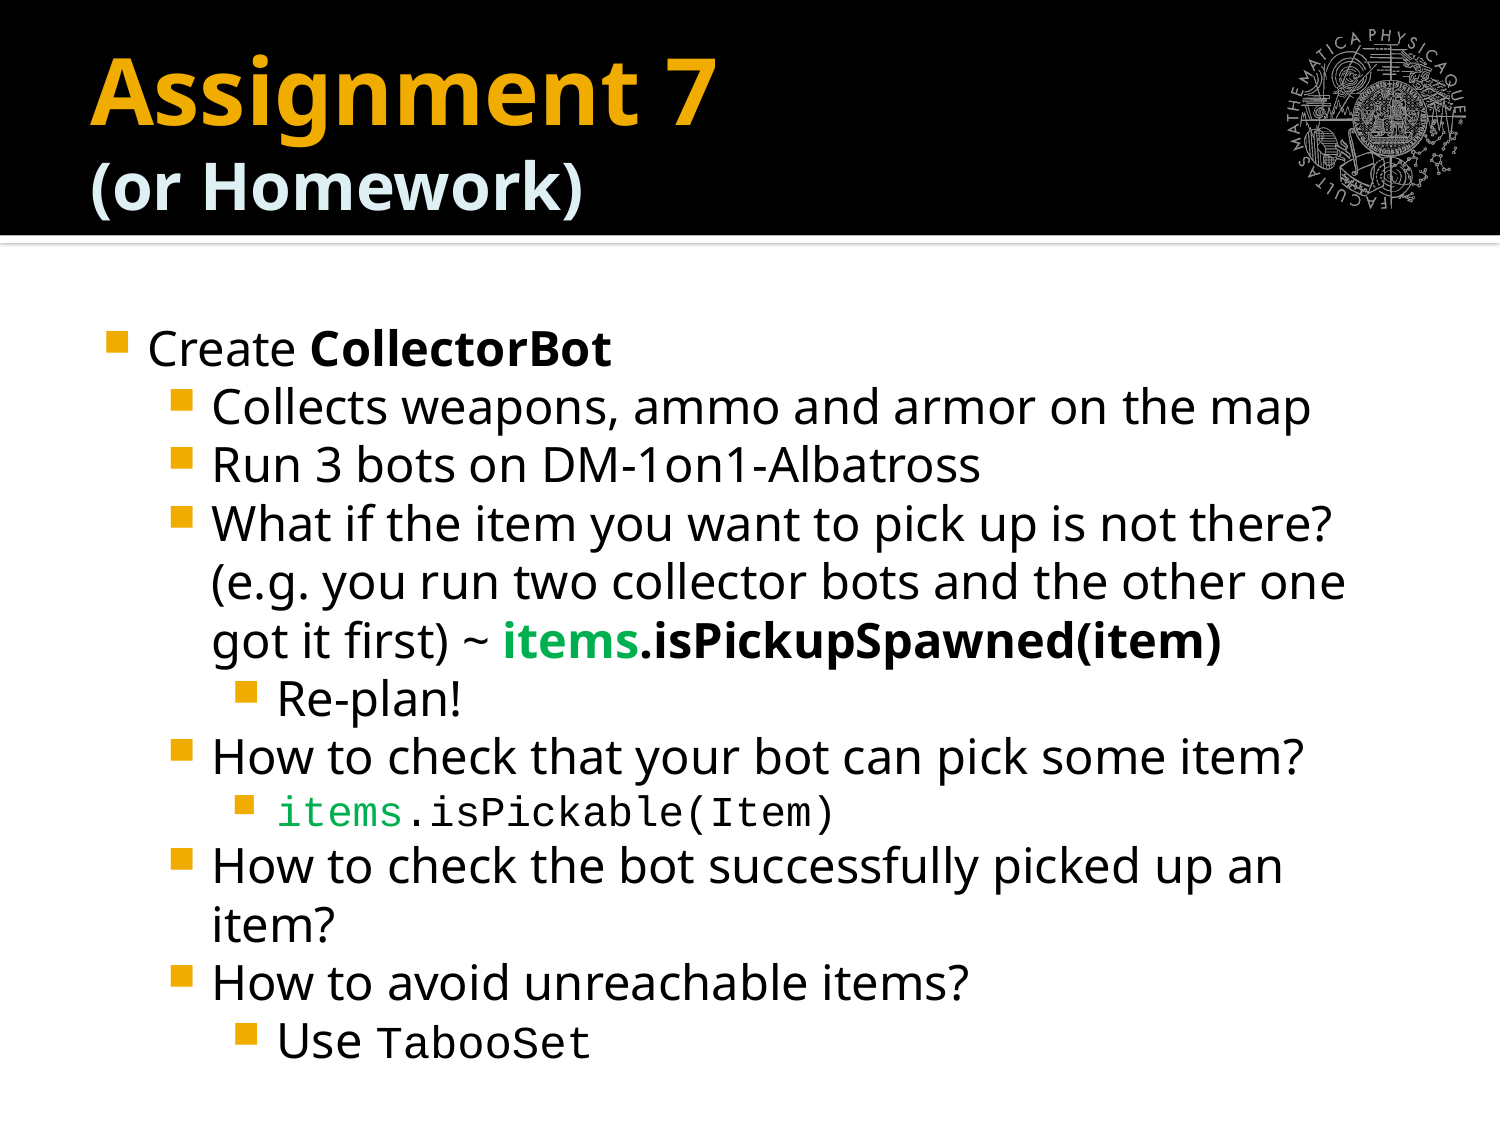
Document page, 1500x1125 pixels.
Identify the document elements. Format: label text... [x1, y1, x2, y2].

text_box Create CollectorBot Collects weapons, ammo and armor on the map Run 3 bots on DM-1on1-Albatross What if the item you want to pick up is not there? (e.g. you run two collector bots and the other one got it first) ~ items.isPickupSpawned(item) Re-plan! How to check that your bot can pick some item? items.isPickable(Item) How to check the bot successfully picked up an item? How to avoid unreachable items? Use TabooSet [76, 302, 1427, 1083]
picture [1287, 29, 1466, 209]
title Assignment 7 (or Homework) [75, 25, 1425, 231]
